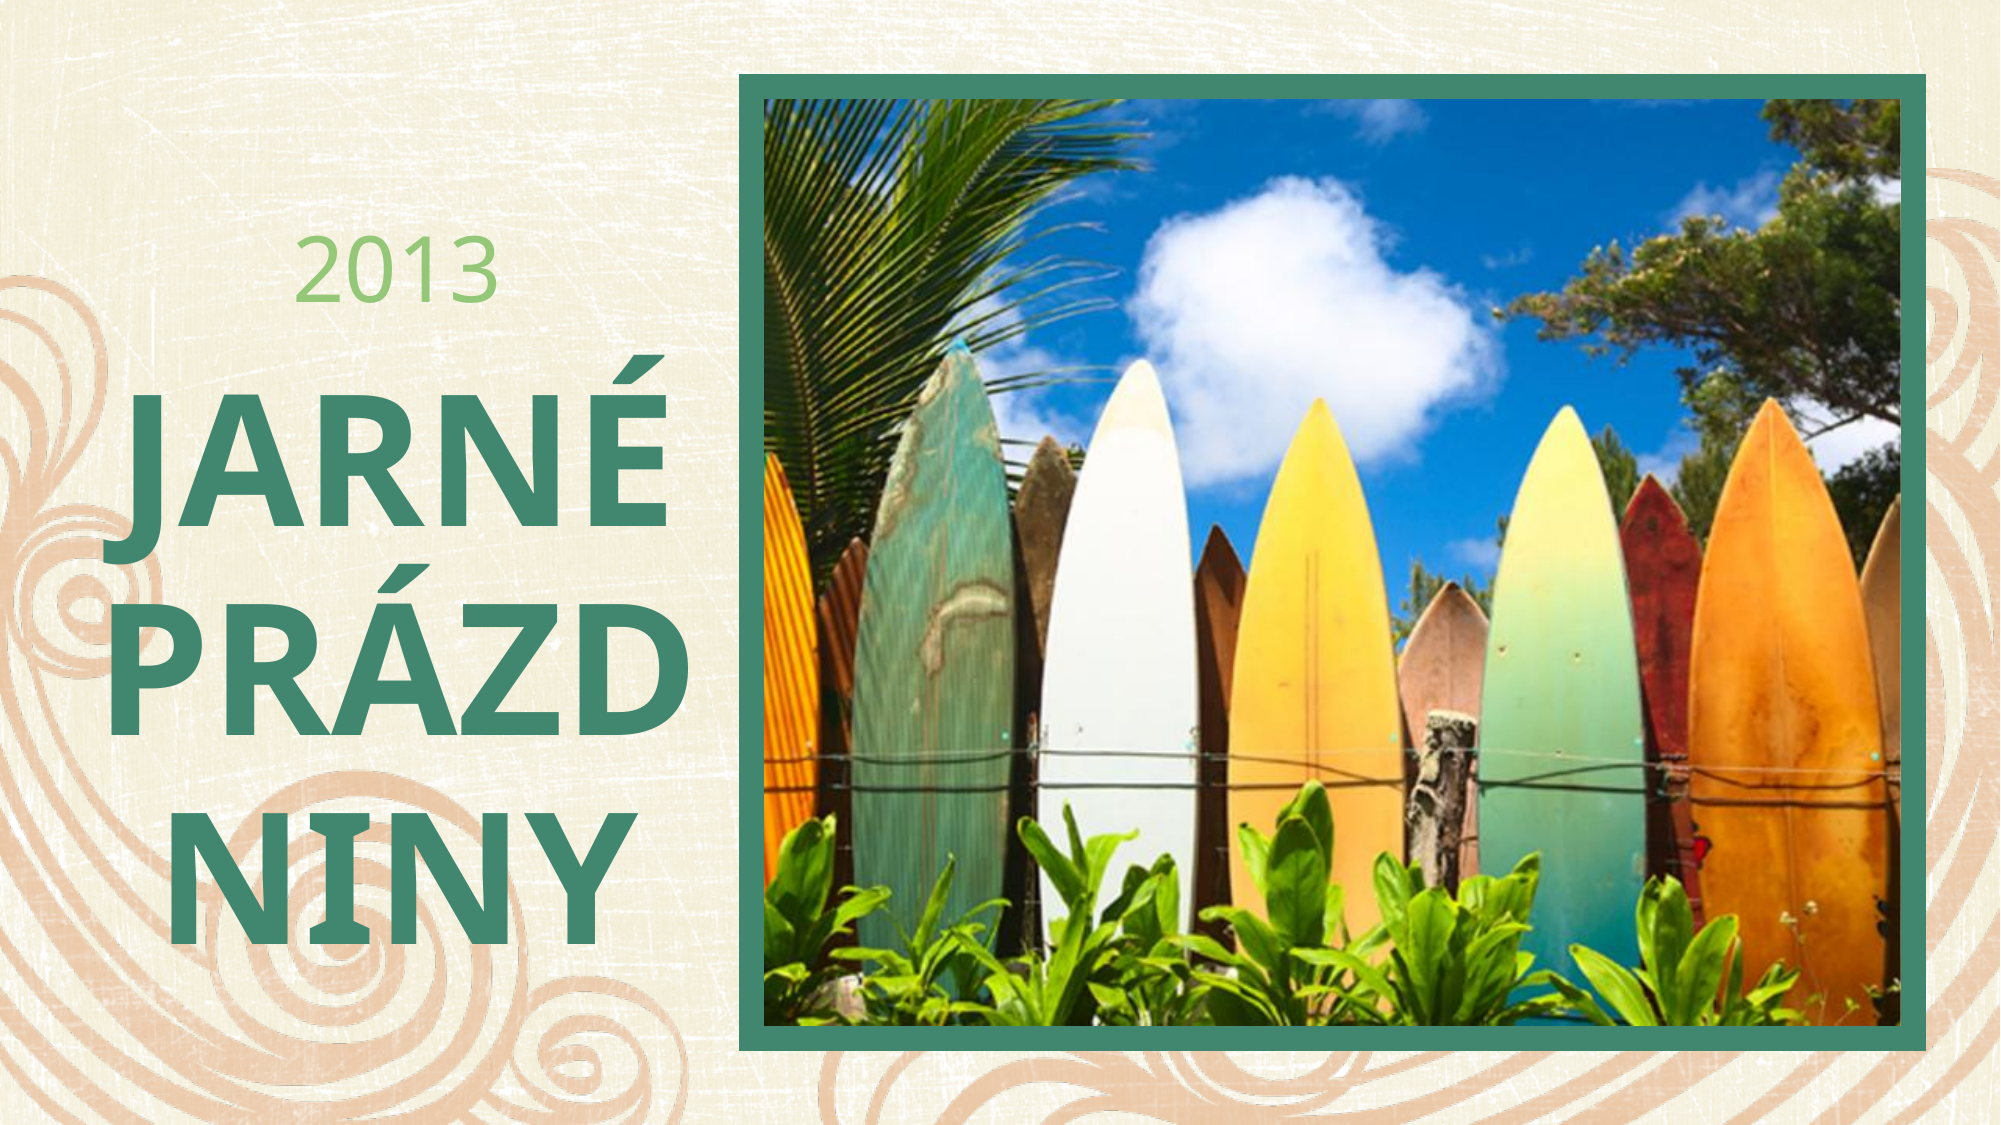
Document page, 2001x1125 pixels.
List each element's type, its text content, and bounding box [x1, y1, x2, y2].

title Jarné prázdniny [75, 359, 720, 1013]
picture [0, 0, 2001, 1125]
subtitle 2013 [75, 23, 720, 323]
